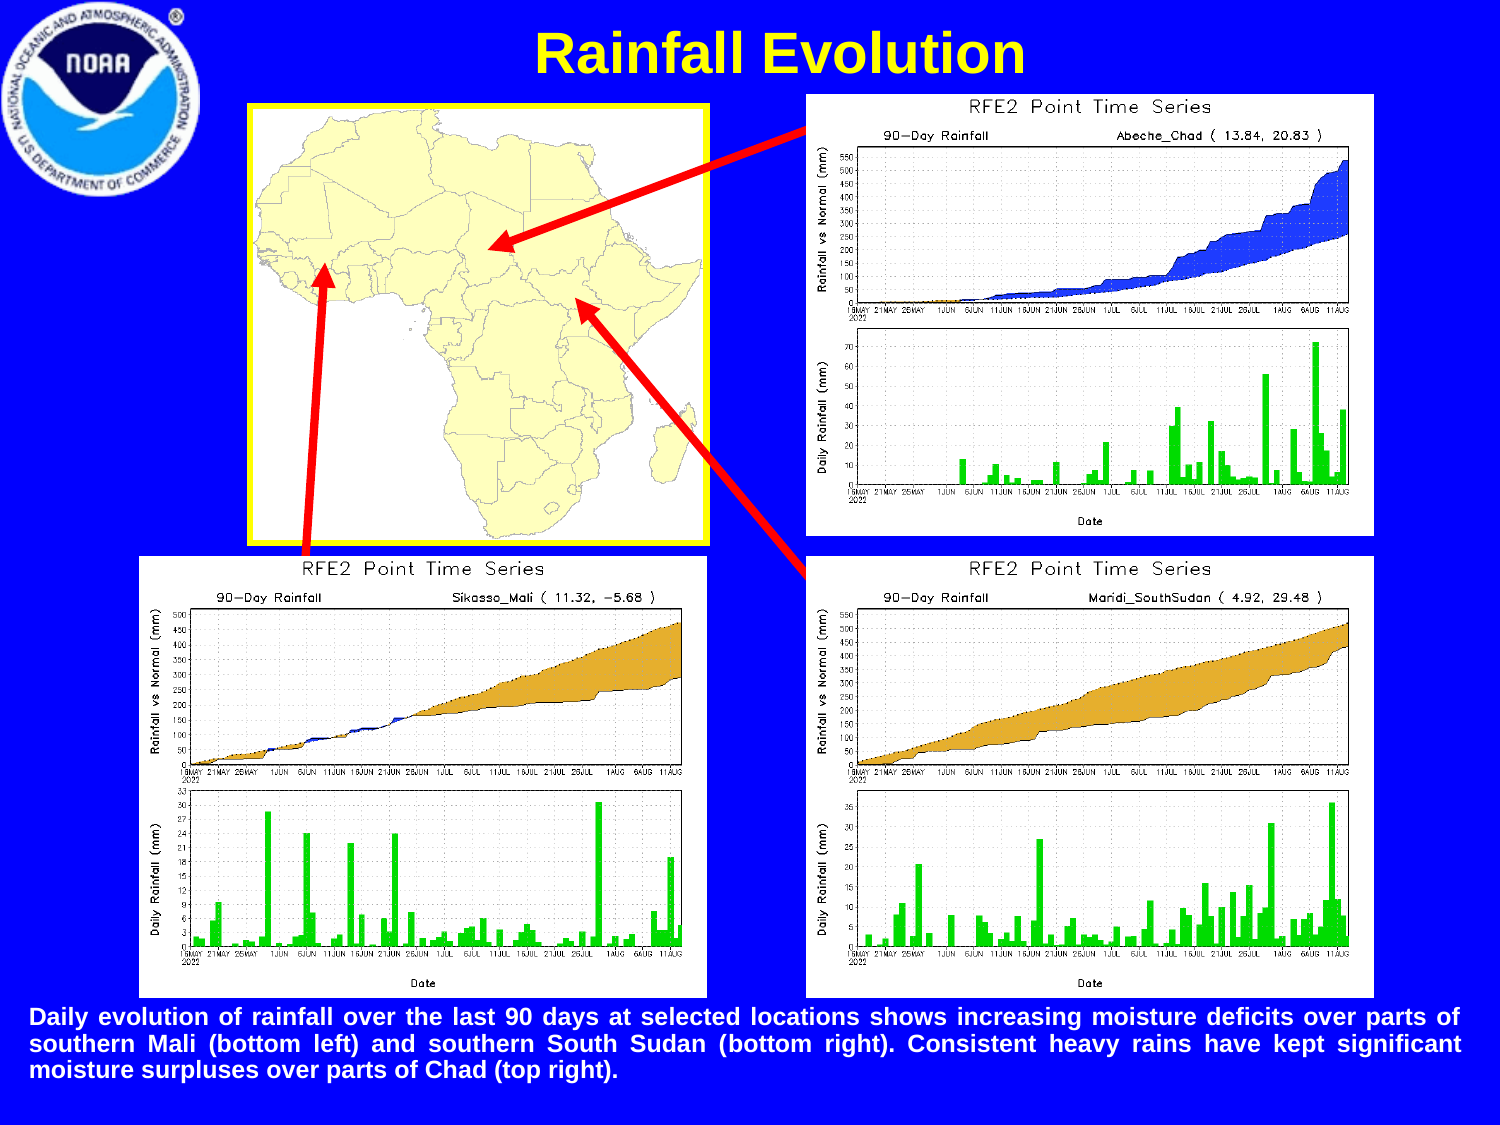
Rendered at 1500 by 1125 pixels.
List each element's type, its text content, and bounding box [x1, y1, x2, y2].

picture [253, 108, 704, 541]
text_box Daily evolution of rainfall over the last 90 days at selected locations shows increasing moisture deficits over parts of southern Mali (bottom left) and southern South Sudan (bottom right). Consistent heavy rains have kept significant moisture surpluses over parts of Chad (top right). [14, 996, 1479, 1092]
picture [0, 0, 200, 200]
text_box Rainfall Evolution [287, 0, 1275, 100]
picture [806, 555, 1374, 998]
picture [806, 93, 1374, 536]
picture [139, 555, 707, 998]
